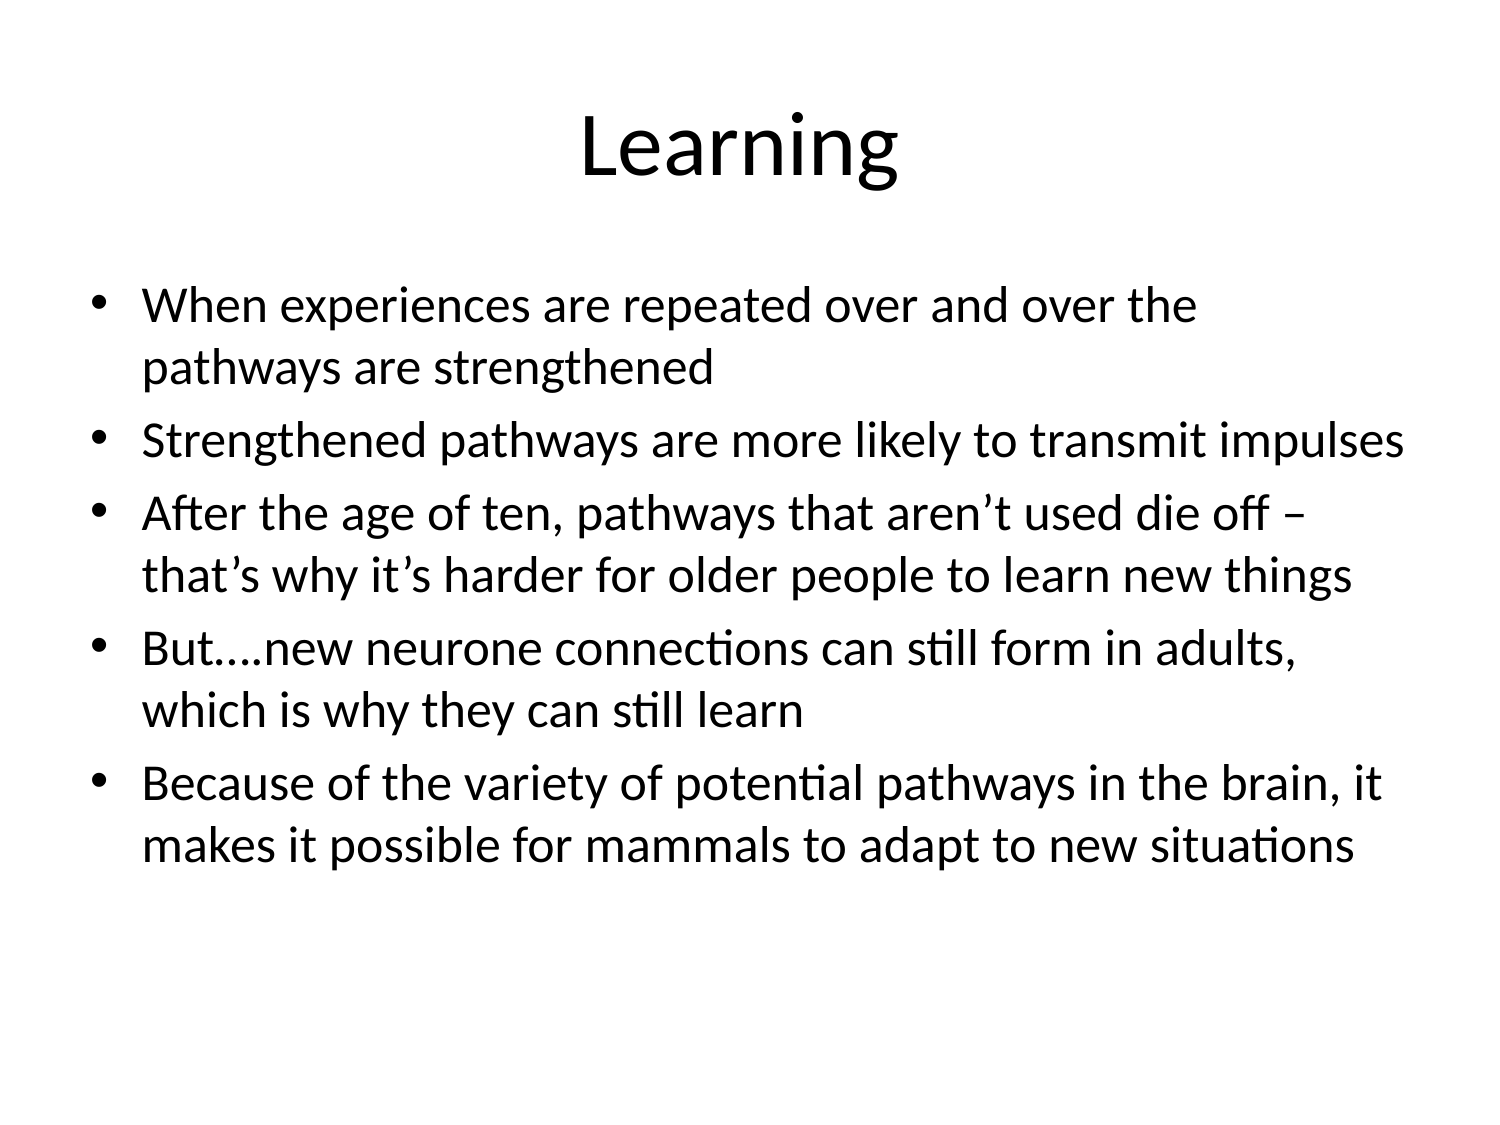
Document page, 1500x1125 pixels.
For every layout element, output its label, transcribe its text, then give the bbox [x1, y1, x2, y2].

list When experiences are repeated over and over the pathways are strengthened Strengthened pathways are more likely to transmit impulses After the age of ten, pathways that aren’t used die off – that’s why it’s harder for older people to learn new things But….new neurone connections can still form in adults, which is why they can still learn Because of the variety of potential pathways in the brain, it makes it possible for mammals to adapt to new situations [75, 262, 1425, 1005]
title Learning [75, 45, 1425, 233]
